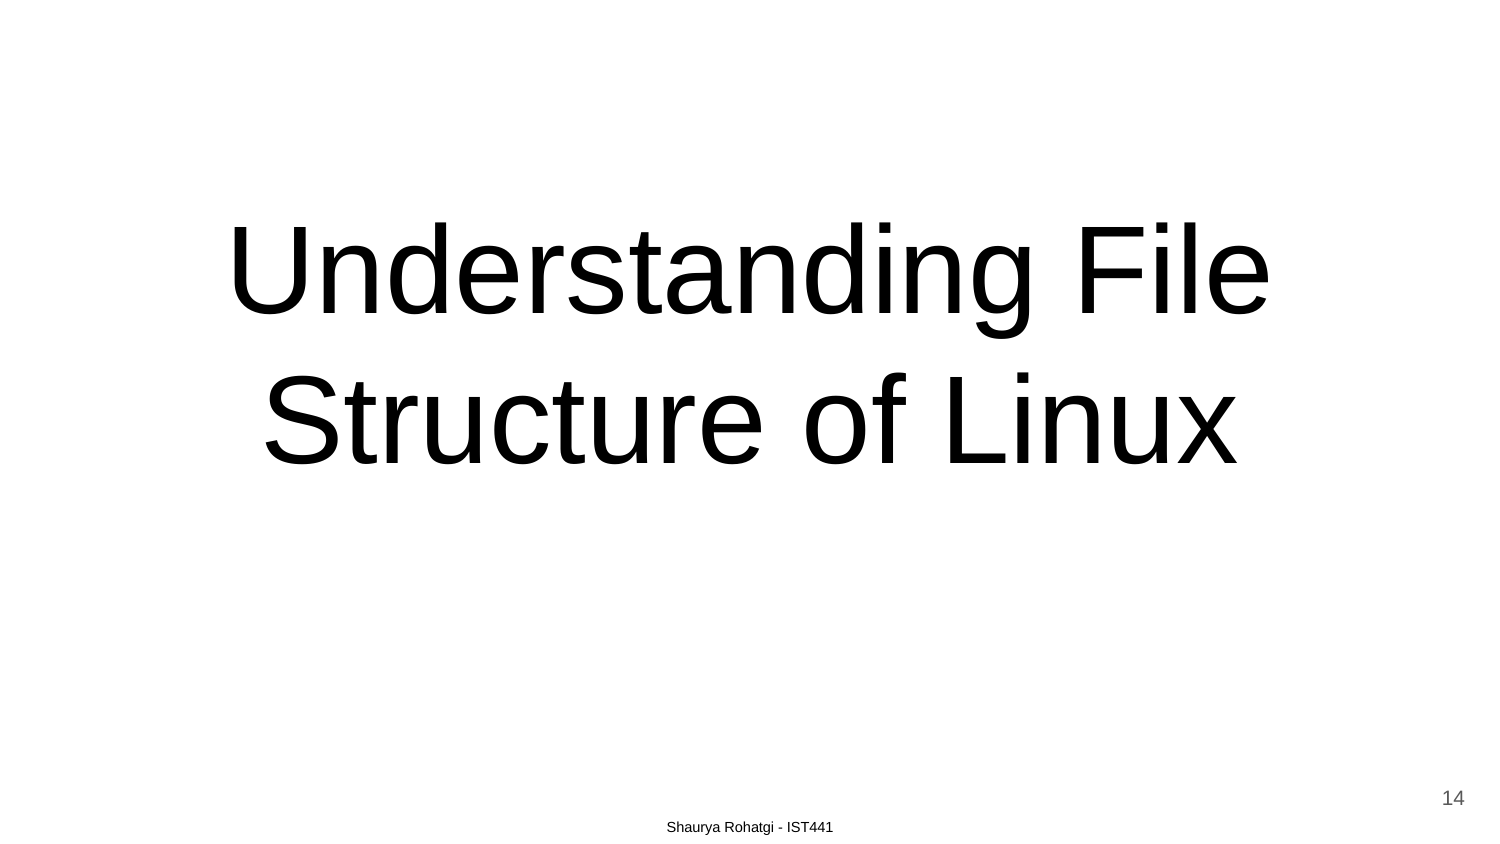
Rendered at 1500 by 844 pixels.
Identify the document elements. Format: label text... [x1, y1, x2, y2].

title Understanding File Structure of Linux [51, 181, 1449, 504]
slide_number 14 [1389, 764, 1480, 830]
text_box Shaurya Rohatgi - IST441 [647, 802, 853, 836]
